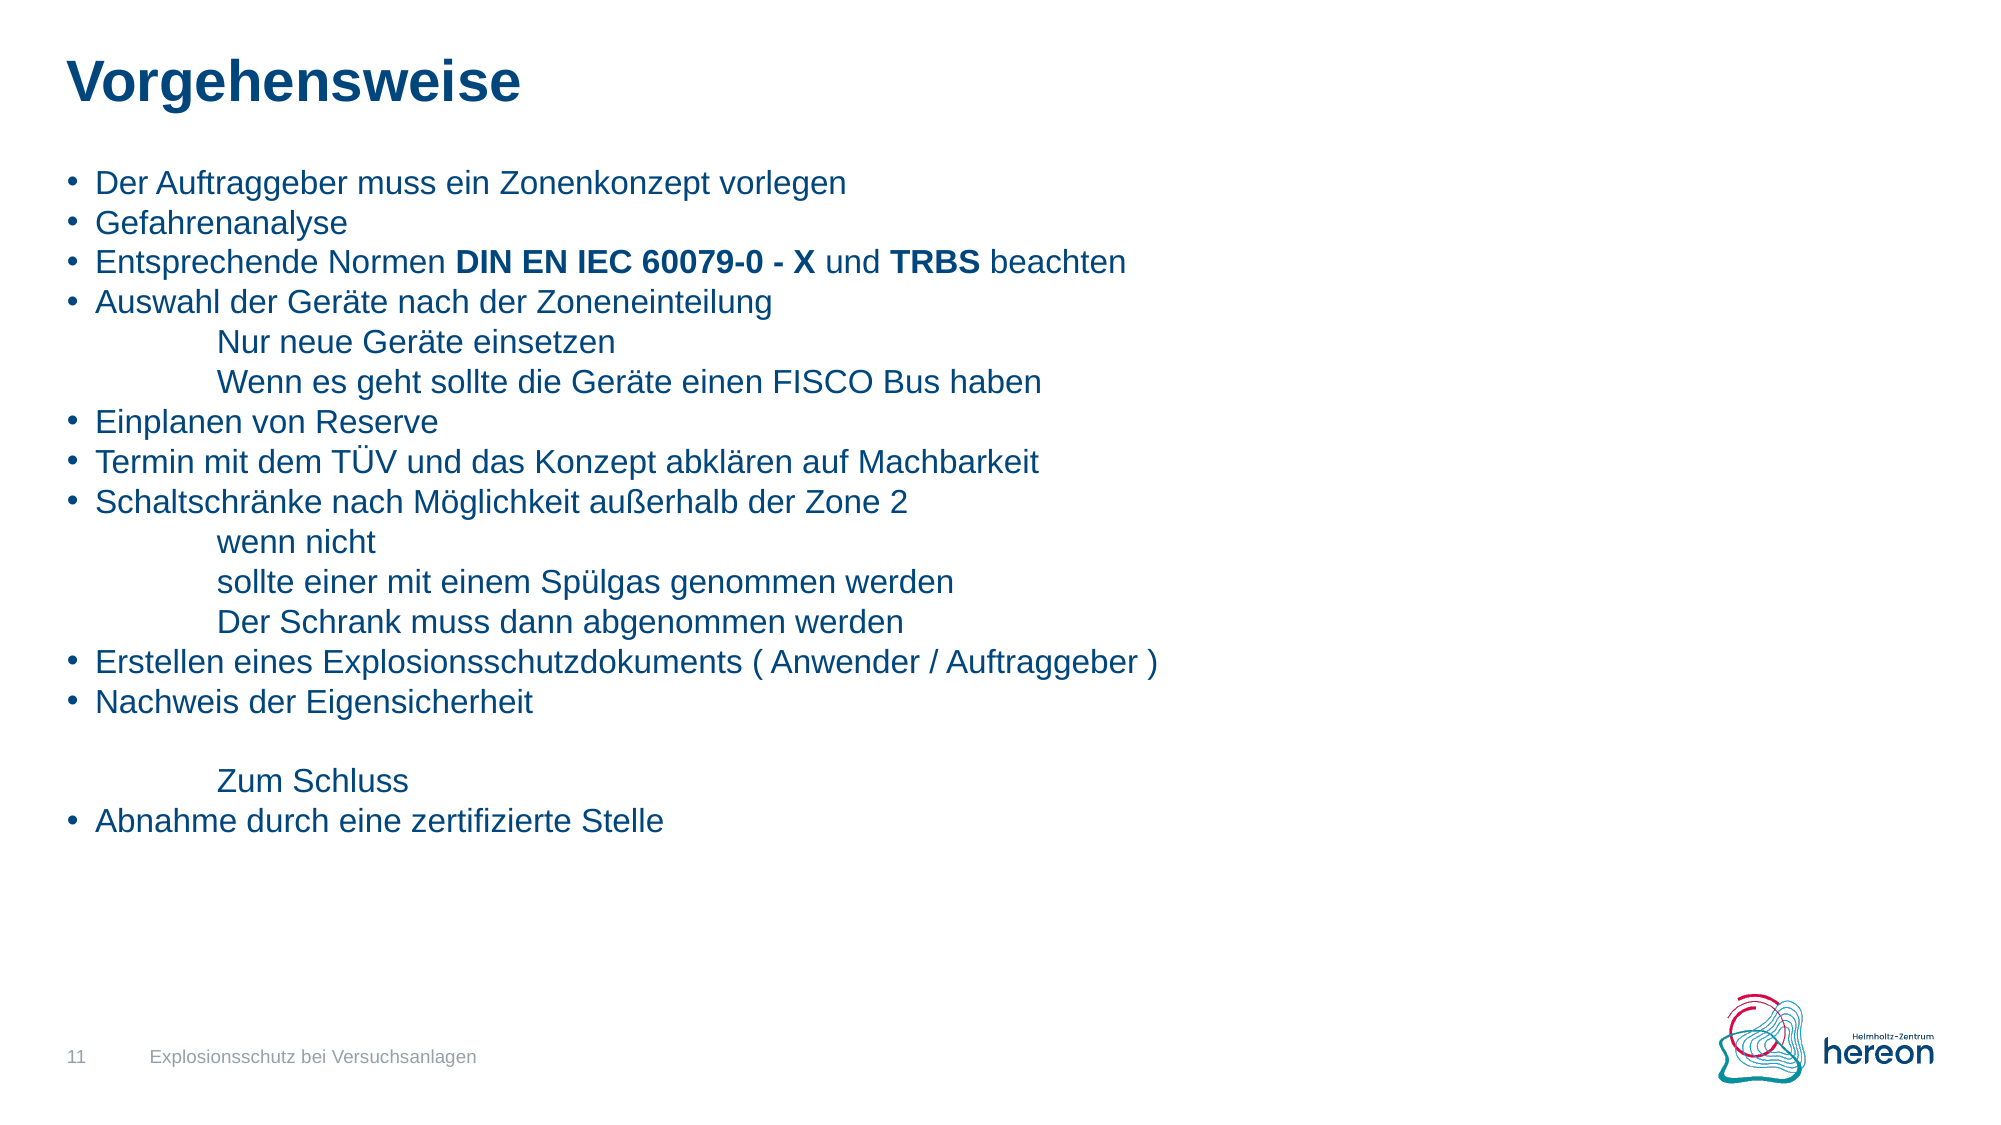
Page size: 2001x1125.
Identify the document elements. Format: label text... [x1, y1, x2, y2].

picture [1686, 978, 1953, 1100]
footer Explosionsschutz bei Versuchsanlagen [149, 1035, 847, 1071]
text_box Der Auftraggeber muss ein Zonenkonzept vorlegen Gefahrenanalyse Entsprechende Normen DIN EN IEC 60079-0 - X und TRBS beachten Auswahl der Geräte nach der Zoneneinteilung Nur neue Geräte einsetzen Wenn es geht sollte die Geräte einen FISCO Bus haben Einplanen von Reserve Termin mit dem TÜV und das Konzept abklären auf Machbarkeit Schaltschränke nach Möglichkeit außerhalb der Zone 2 wenn nicht sollte einer mit einem Spülgas genommen werden Der Schrank muss dann abgenommen werden Erstellen eines Explosionsschutzdokuments ( Anwender / Auftraggeber ) Nachweis der Eigensicherheit Zum Schluss Abnahme durch eine zertifizierte Stelle [66, 160, 1709, 835]
slide_number 11 [66, 1035, 115, 1071]
title Vorgehensweise [66, 42, 1615, 160]
